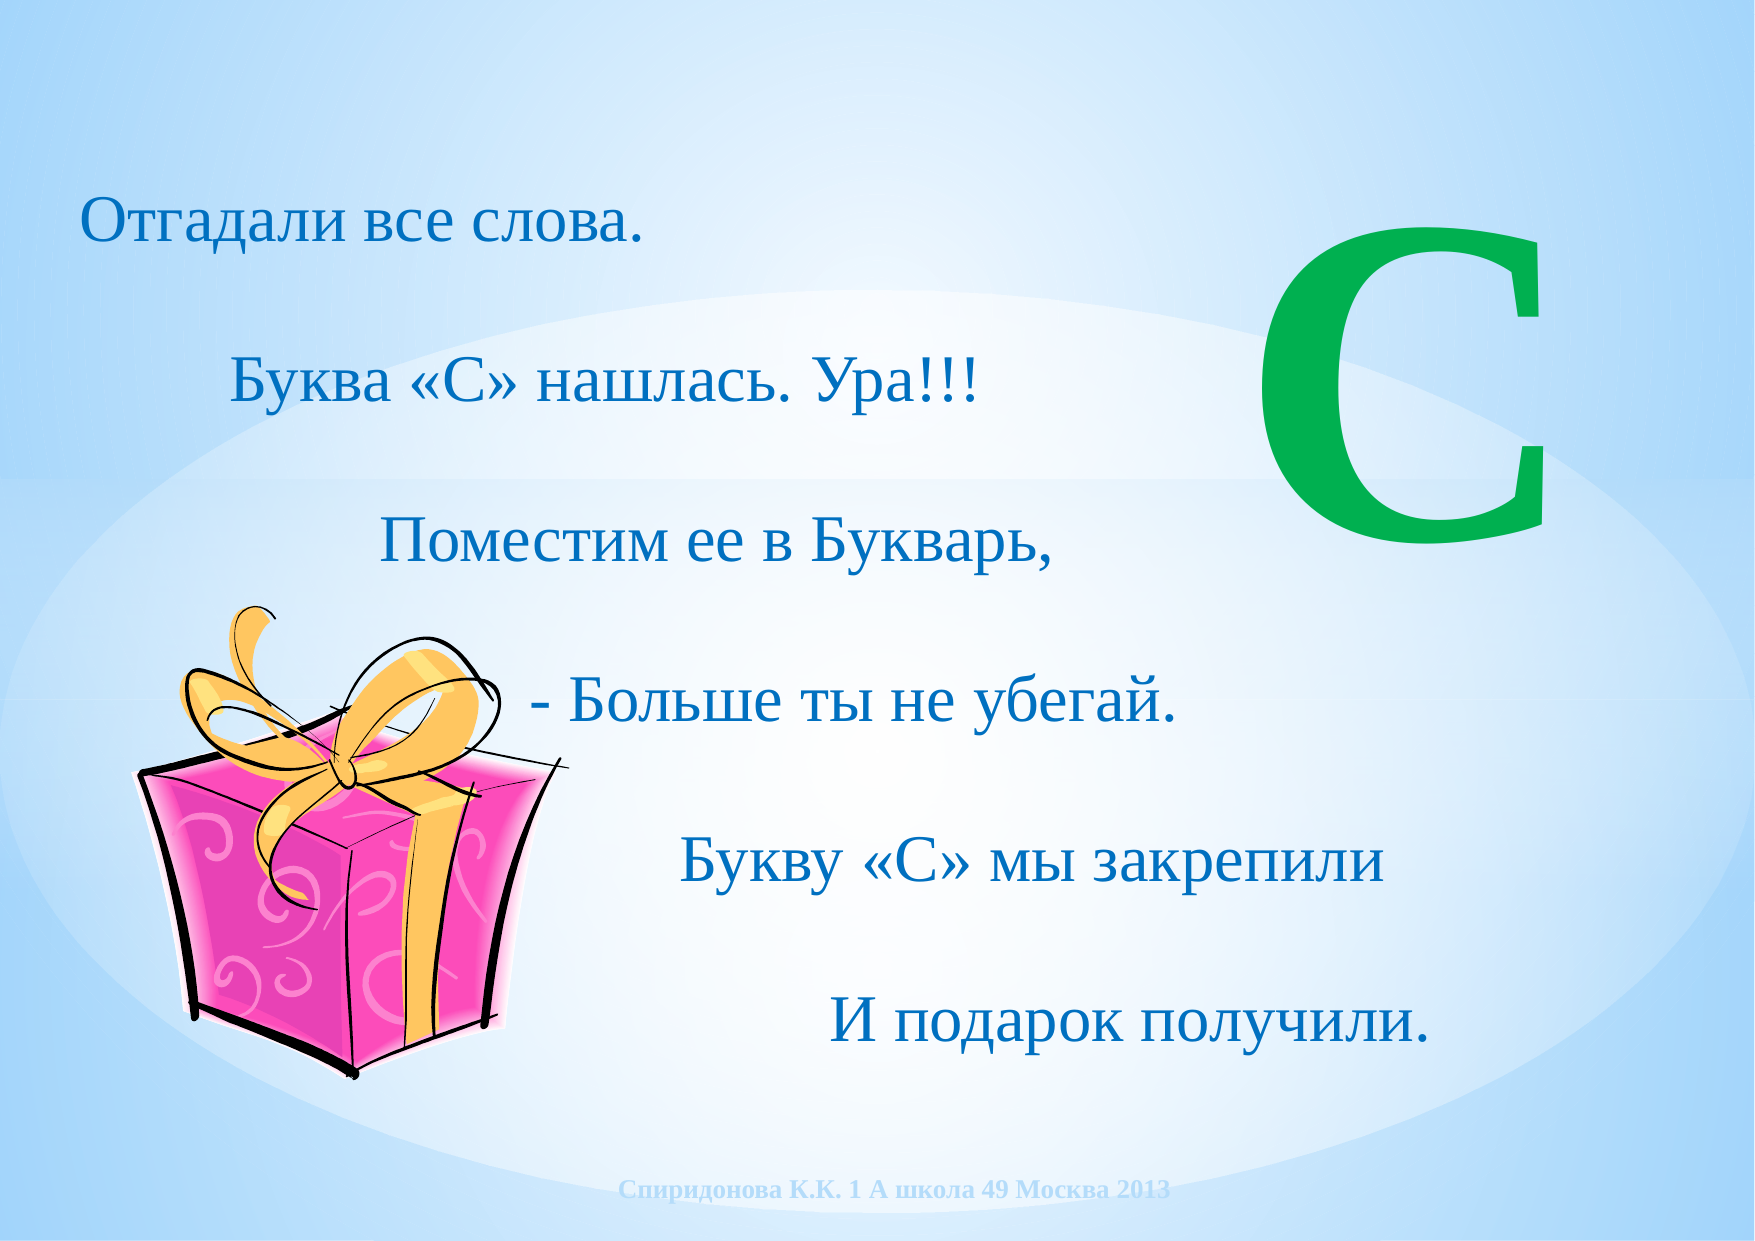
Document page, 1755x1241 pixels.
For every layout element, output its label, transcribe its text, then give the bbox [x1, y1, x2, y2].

text_box Отгадали все слова. Буква «С» нашлась. Ура!!! Поместим ее в Букварь, - Больше ты не убегай. Букву «С» мы закрепили И подарок получили. [62, 86, 1679, 1143]
text_box С [1222, 60, 1541, 643]
picture [130, 600, 571, 1084]
footer Спиридонова К.К. 1 А школа 49 Москва 2013 [600, 1154, 1251, 1221]
